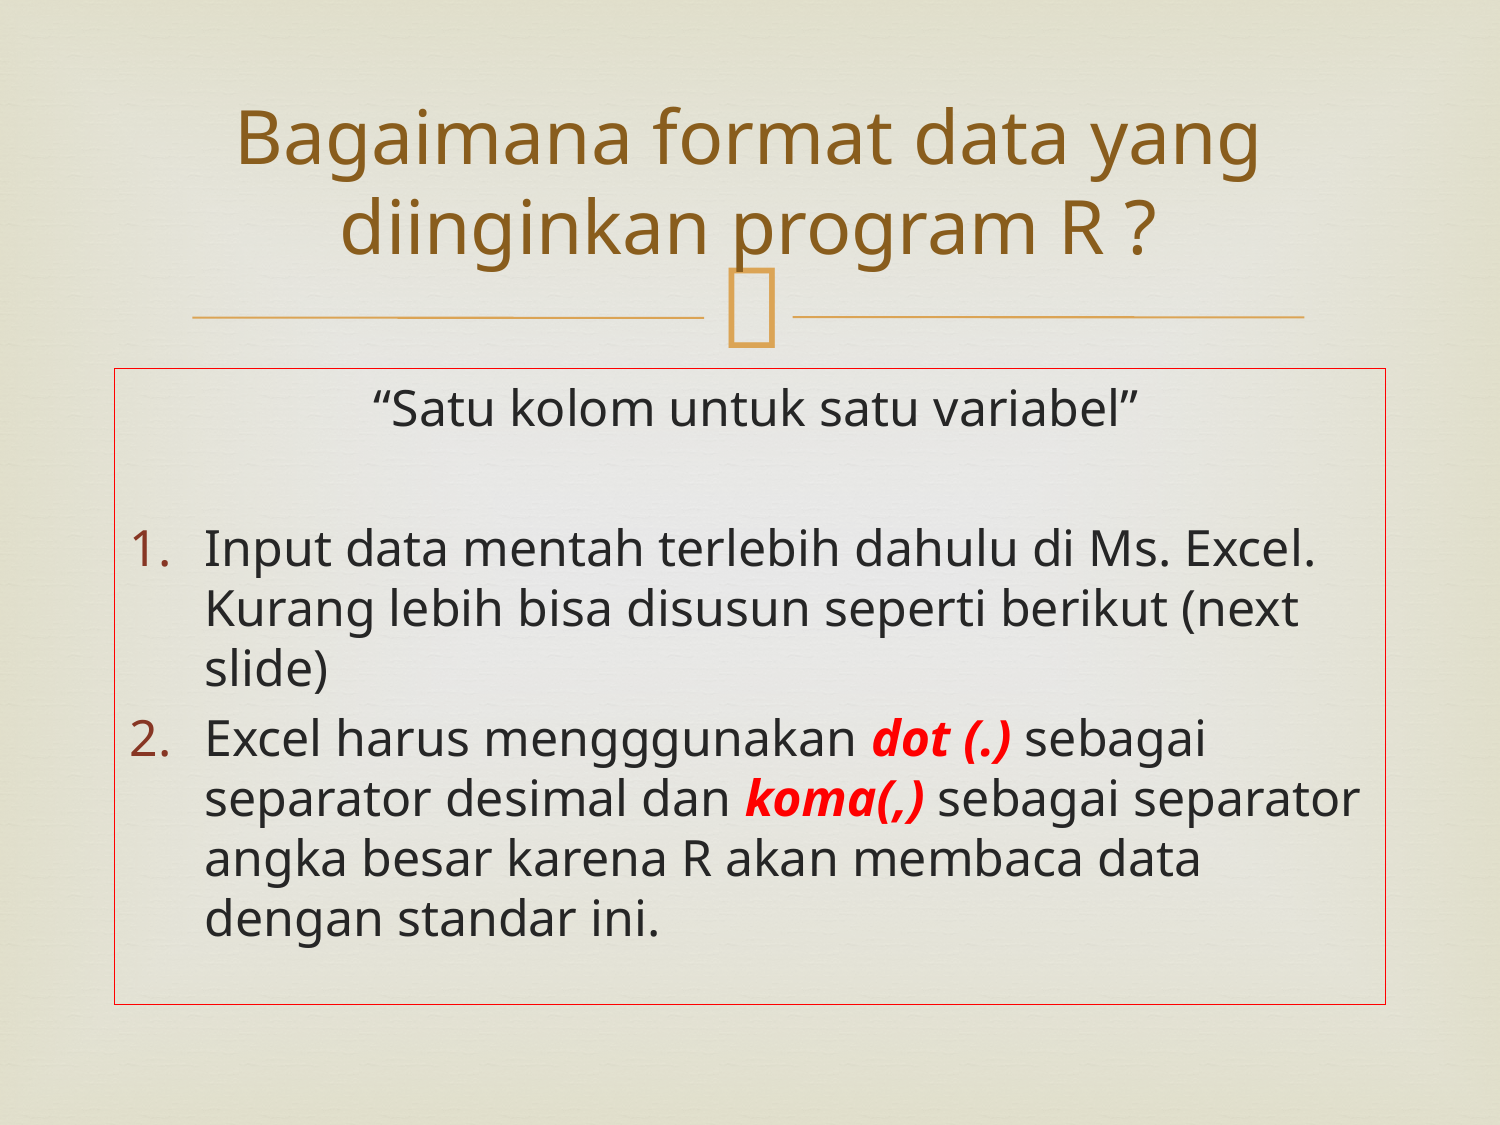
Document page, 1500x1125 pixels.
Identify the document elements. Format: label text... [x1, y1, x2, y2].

list “Satu kolom untuk satu variabel” Input data mentah terlebih dahulu di Ms. Excel. Kurang lebih bisa disusun seperti berikut (next slide) Excel harus mengggunakan dot (.) sebagai separator desimal dan koma(,) sebagai separator angka besar karena R akan membaca data dengan standar ini. [114, 368, 1386, 1005]
title Bagaimana format data yang diinginkan program R ? [112, 93, 1386, 267]
